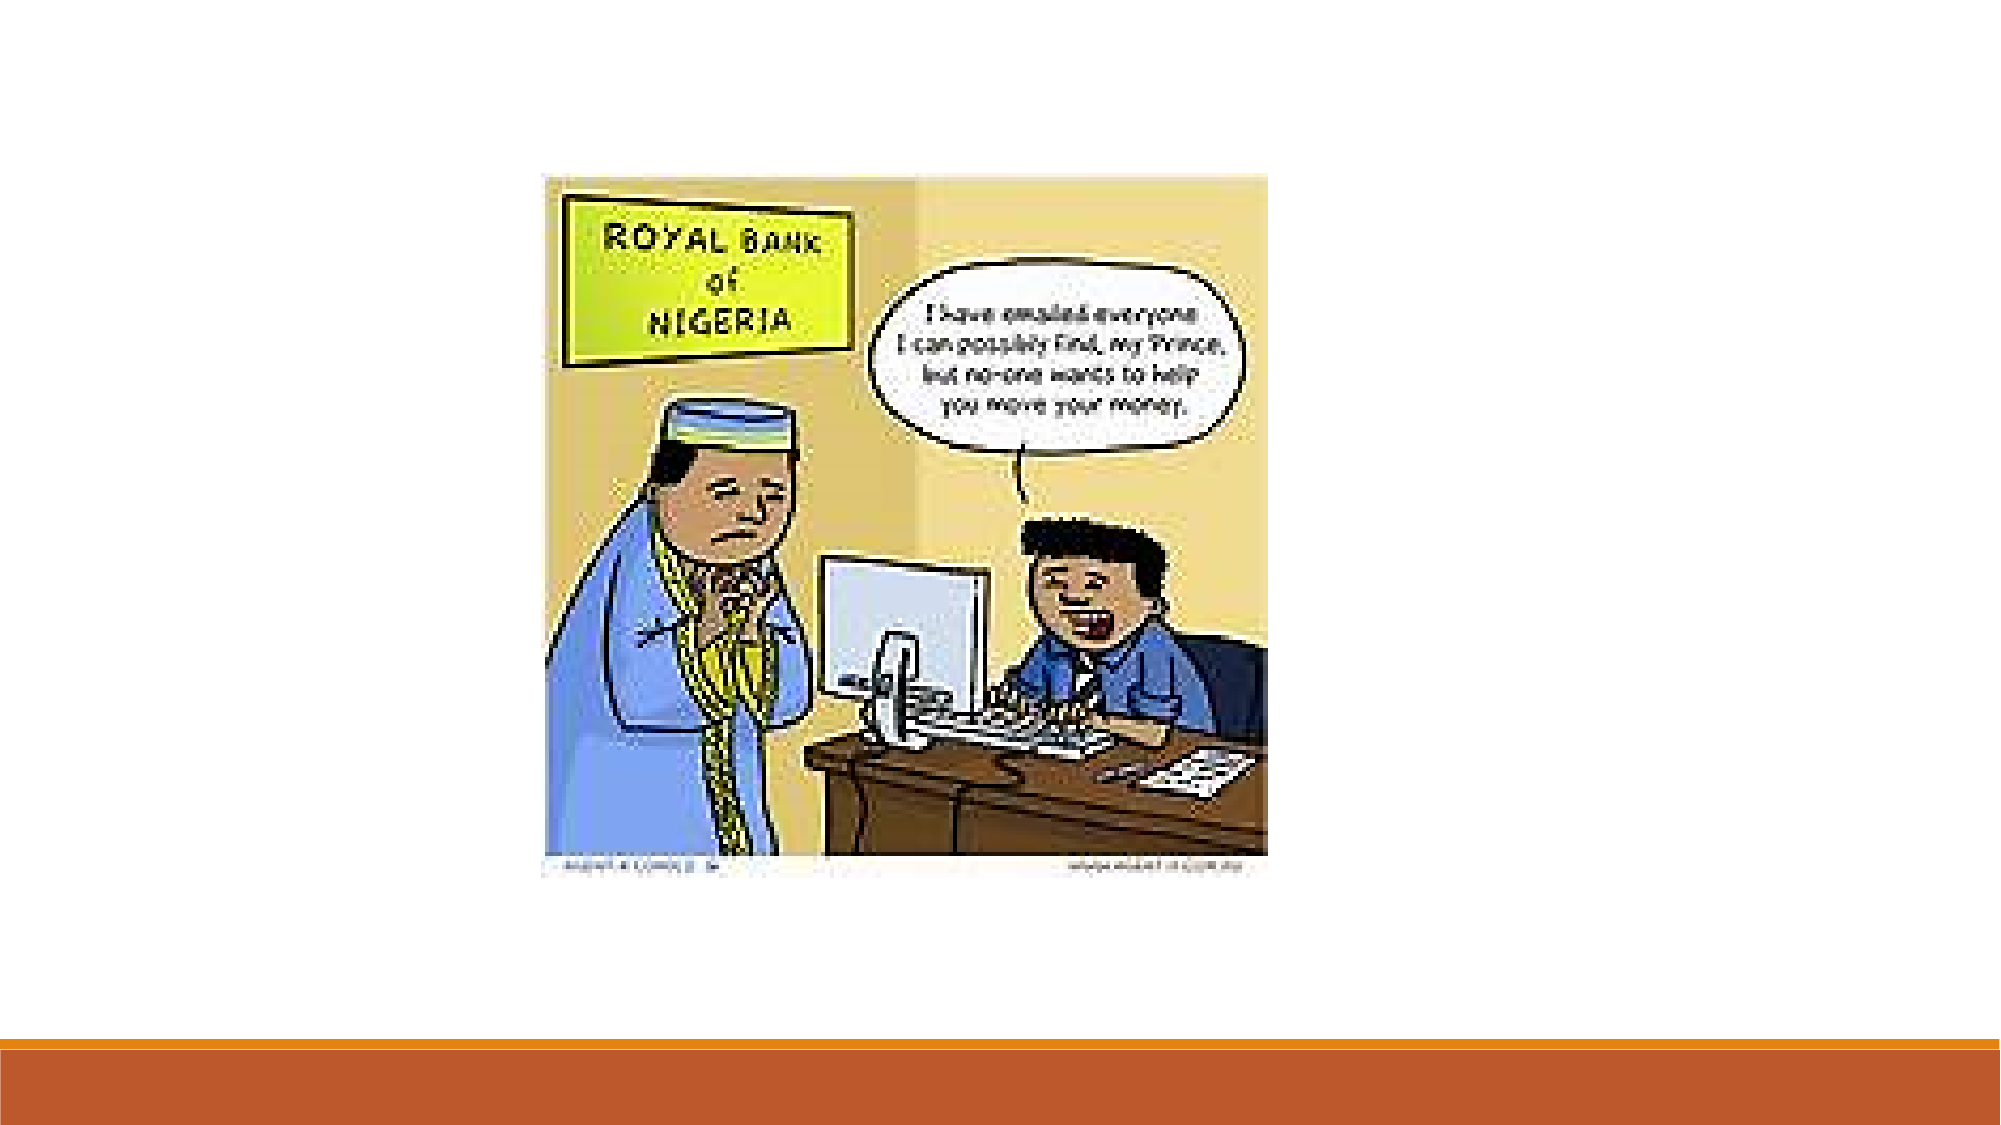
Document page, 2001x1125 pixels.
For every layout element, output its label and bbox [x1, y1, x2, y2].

picture [541, 172, 1269, 879]
